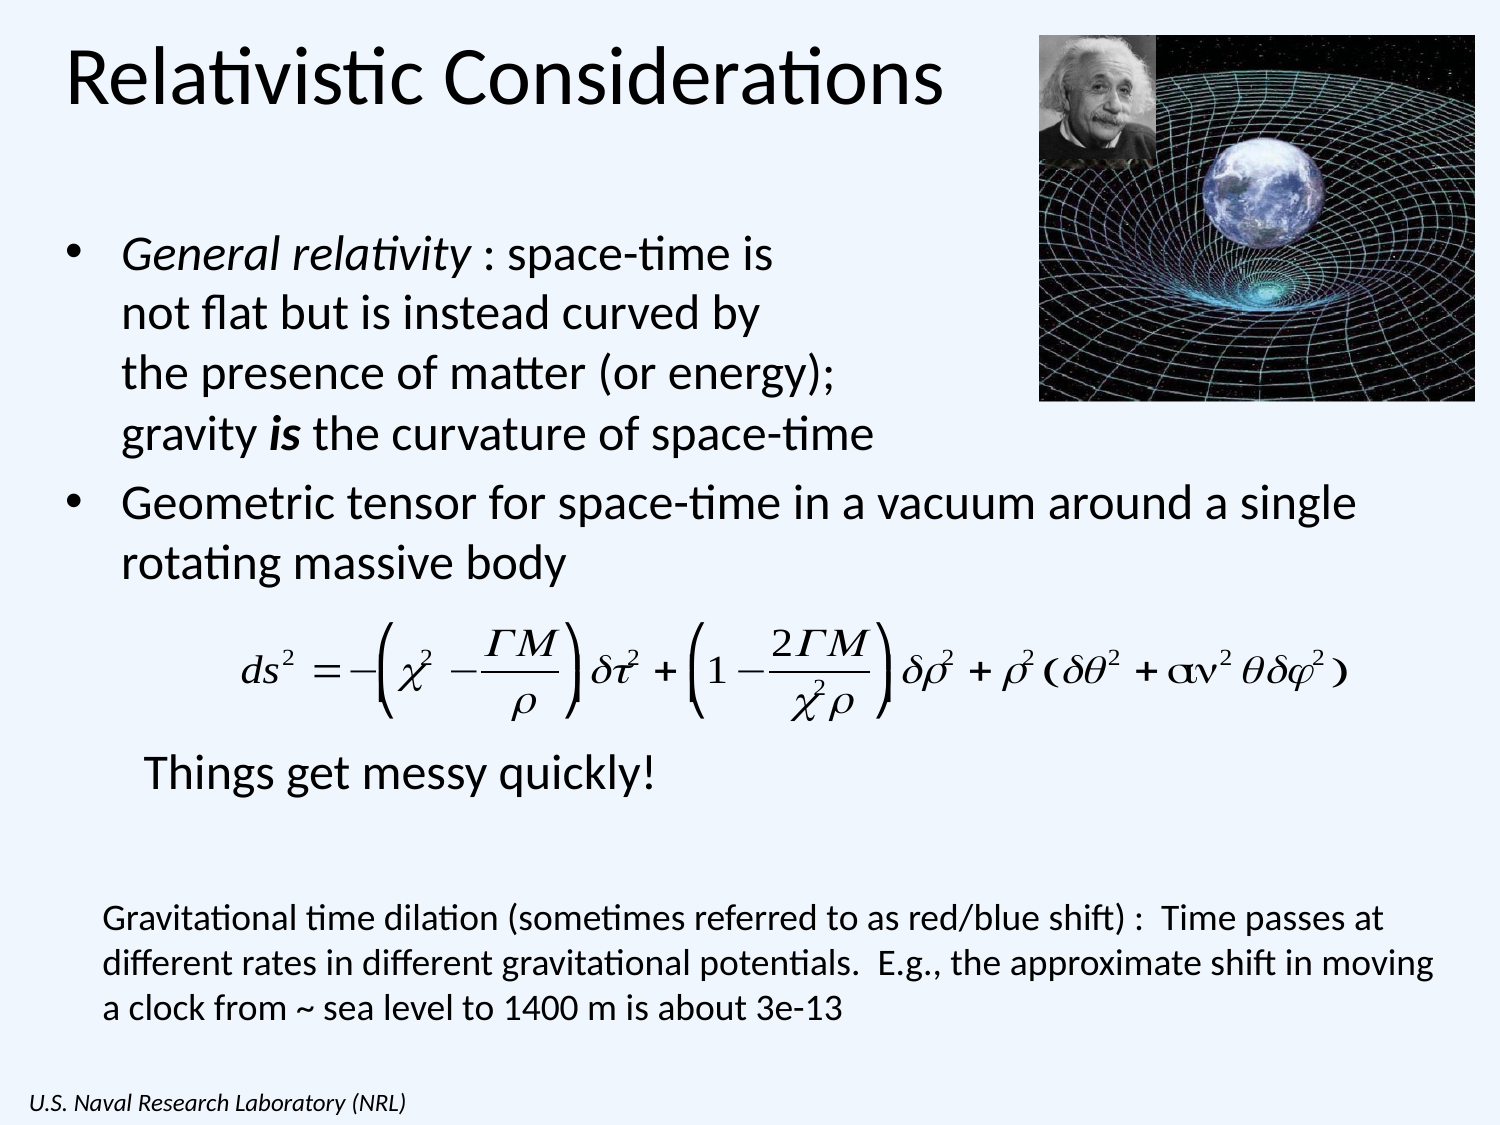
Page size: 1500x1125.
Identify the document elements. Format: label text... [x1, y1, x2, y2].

picture [1039, 35, 1475, 402]
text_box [233, 616, 1353, 730]
list General relativity : space-time is not flat but is instead curved by the presence of matter (or energy); gravity is the curvature of space-time Geometric tensor for space-time in a vacuum around a single rotating massive body Things get messy quickly! [50, 212, 1400, 1005]
text_box Gravitational time dilation (sometimes referred to as red/blue shift) : Time passes at different rates in different gravitational potentials. E.g., the approximate shift in moving a clock from ~ sea level to 1400 m is about 3e-13 [87, 886, 1450, 1036]
title Relativistic Considerations [50, 24, 1400, 118]
